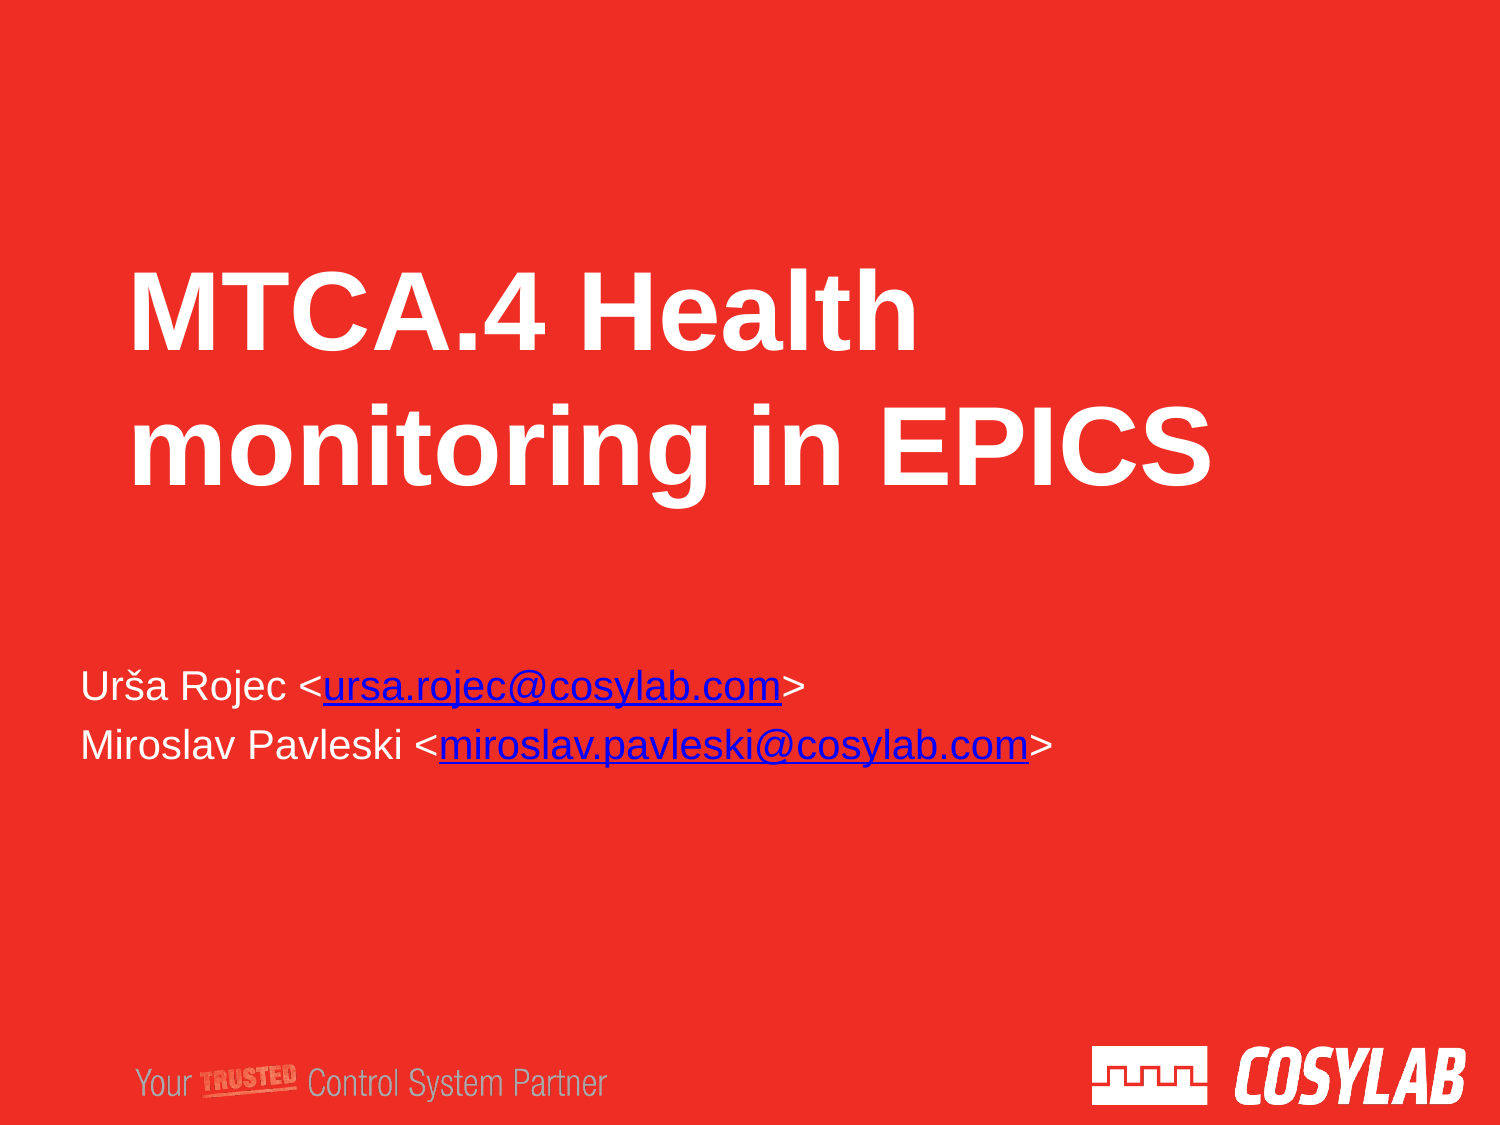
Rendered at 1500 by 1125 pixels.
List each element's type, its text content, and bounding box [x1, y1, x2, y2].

subtitle Urša Rojec <ursa.rojec@cosylab.com> Miroslav Pavleski <miroslav.pavleski@cosylab.com> [64, 562, 1270, 776]
picture [1092, 1046, 1466, 1105]
text_box MTCA.4 Health monitoring in EPICS [112, 219, 1317, 516]
picture [135, 1063, 607, 1102]
